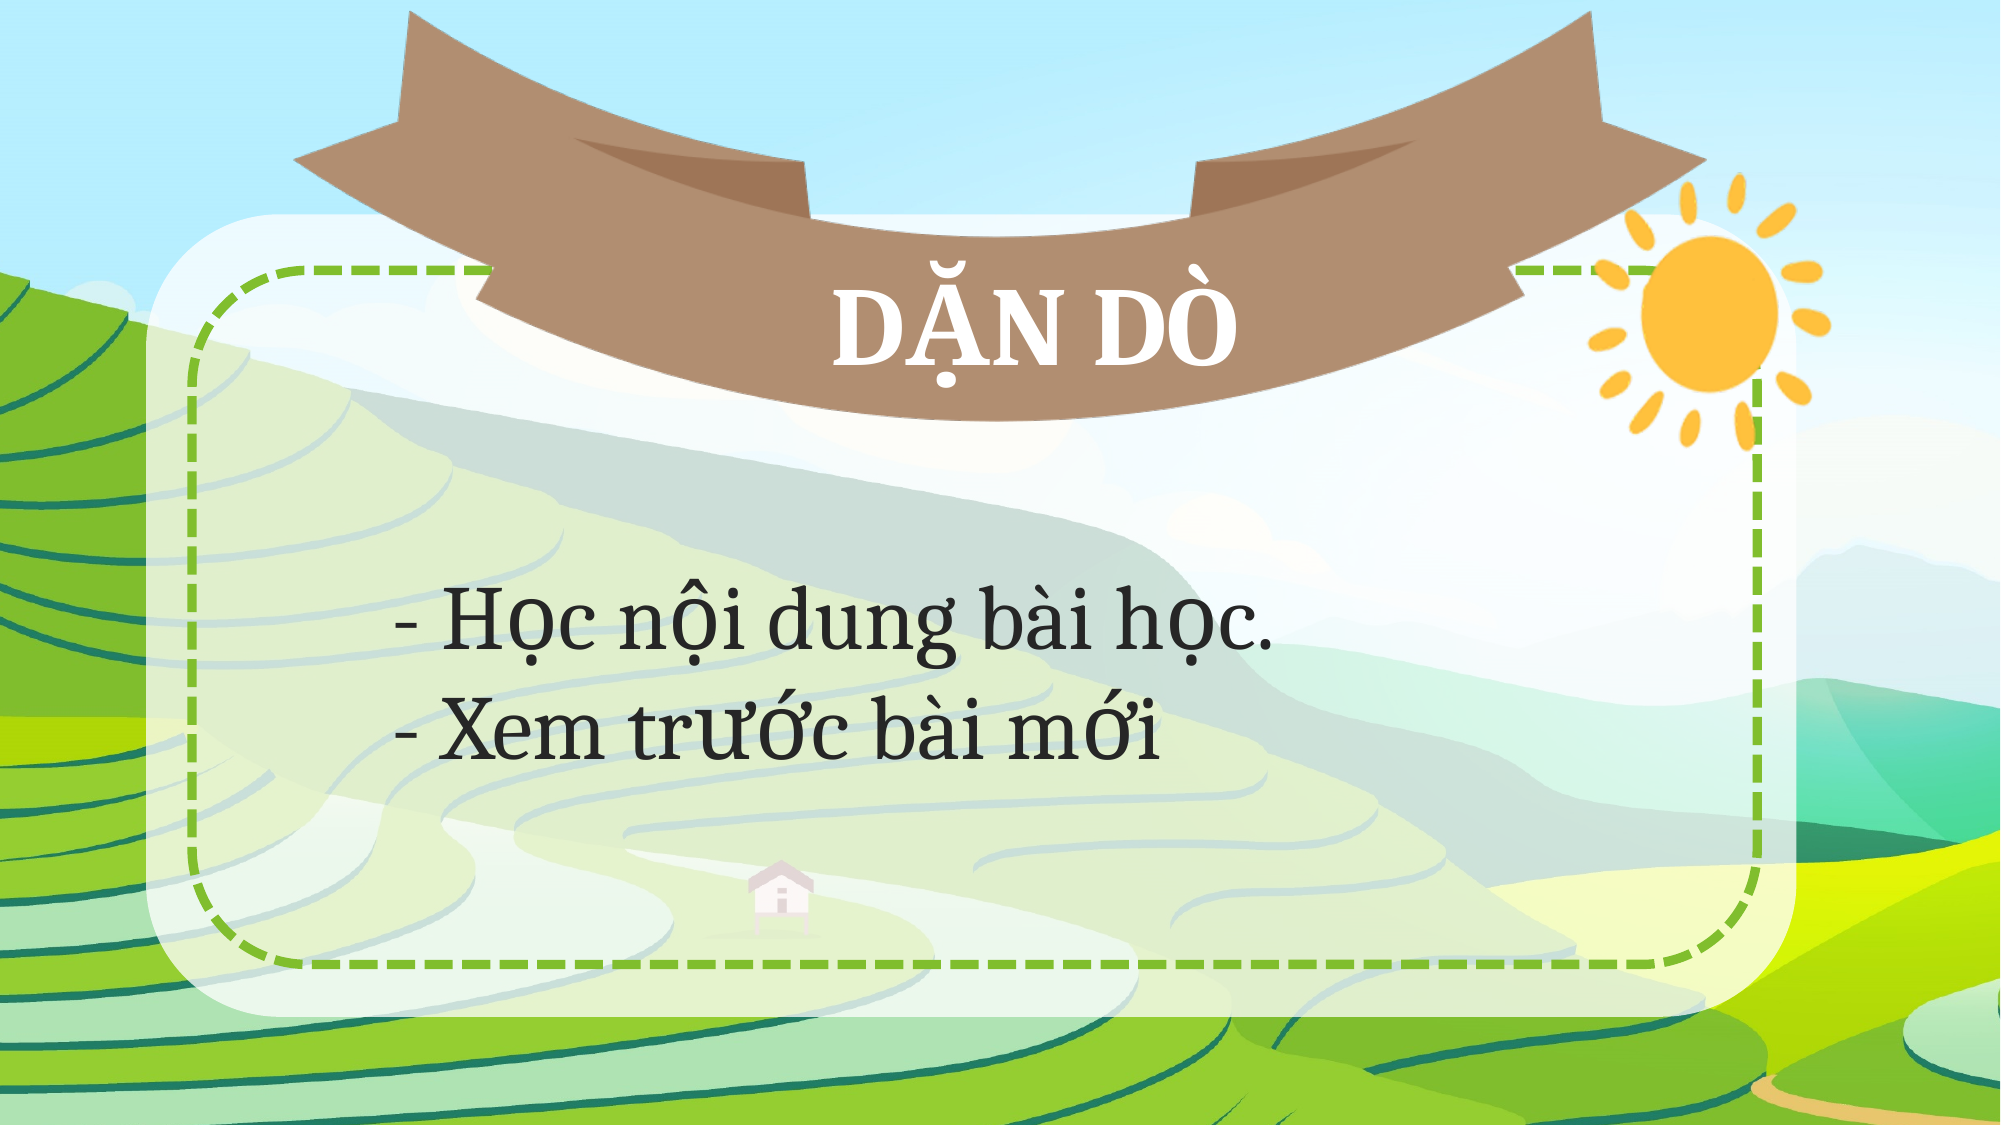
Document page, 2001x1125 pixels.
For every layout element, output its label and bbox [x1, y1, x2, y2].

text_box [146, 118, 1886, 1017]
text_box [293, 10, 1707, 422]
picture [0, 0, 2001, 1125]
